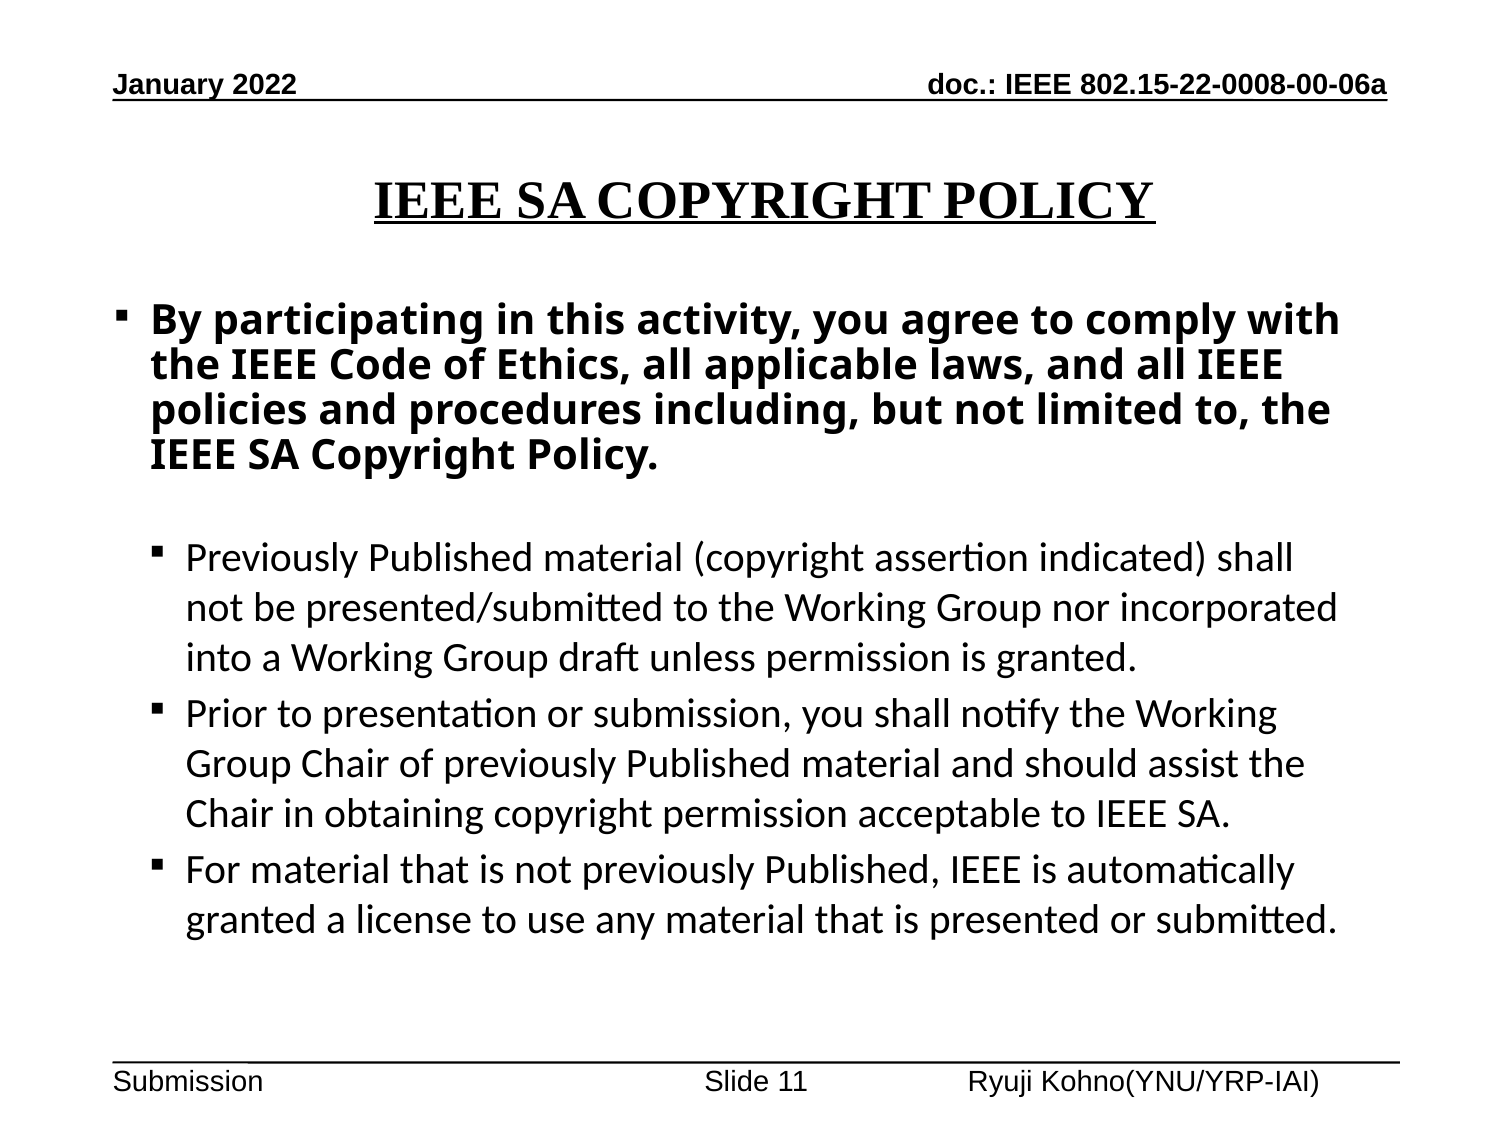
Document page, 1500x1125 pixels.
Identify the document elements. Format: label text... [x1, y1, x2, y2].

text_box IEEE SA Copyright Policy [53, 103, 1477, 290]
text_box By participating in this activity, you agree to comply with the IEEE Code of Ethics, all applicable laws, and all IEEE policies and procedures including, but not limited to, the IEEE SA Copyright Policy. Previously Published material (copyright assertion indicated) shall not be presented/submitted to the Working Group nor incorporated into a Working Group draft unless permission is granted. Prior to presentation or submission, you shall notify the Working Group Chair of previously Published material and should assist the Chair in obtaining copyright permission acceptable to IEEE SA. For material that is not previously Published, IEEE is automatically granted a license to use any material that is presented or submitted. [99, 290, 1373, 1023]
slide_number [112, 64, 375, 100]
slide_number Slide 11 [701, 1062, 811, 1098]
